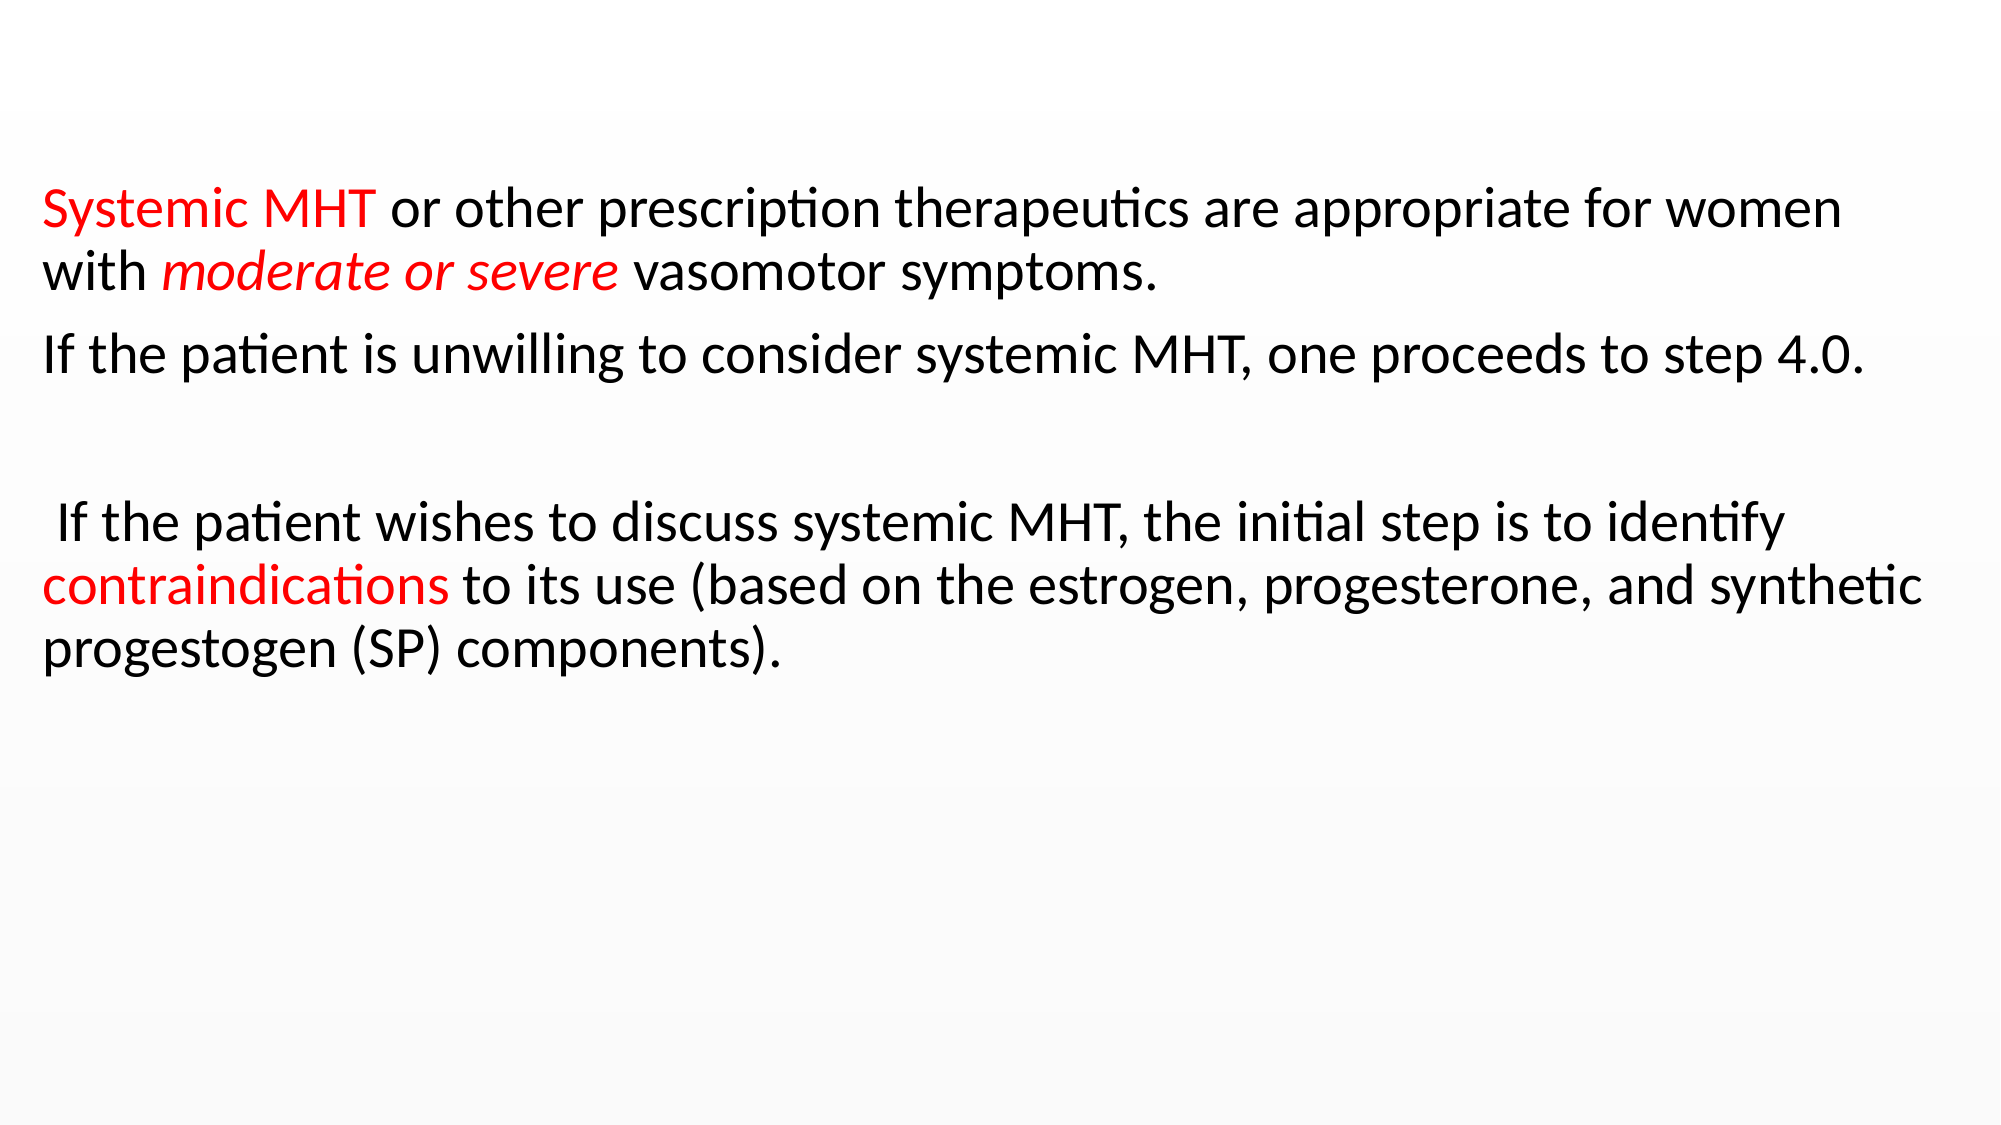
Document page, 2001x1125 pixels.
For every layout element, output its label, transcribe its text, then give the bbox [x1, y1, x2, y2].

list Systemic MHT or other prescription therapeutics are appropriate for women with moderate or severe vasomotor symptoms. If the patient is unwilling to consider systemic MHT, one proceeds to step 4.0. If the patient wishes to discuss systemic MHT, the initial step is to identify contraindications to its use (based on the estrogen, progesterone, and synthetic progestogen (SP) components). [27, 169, 1972, 1014]
